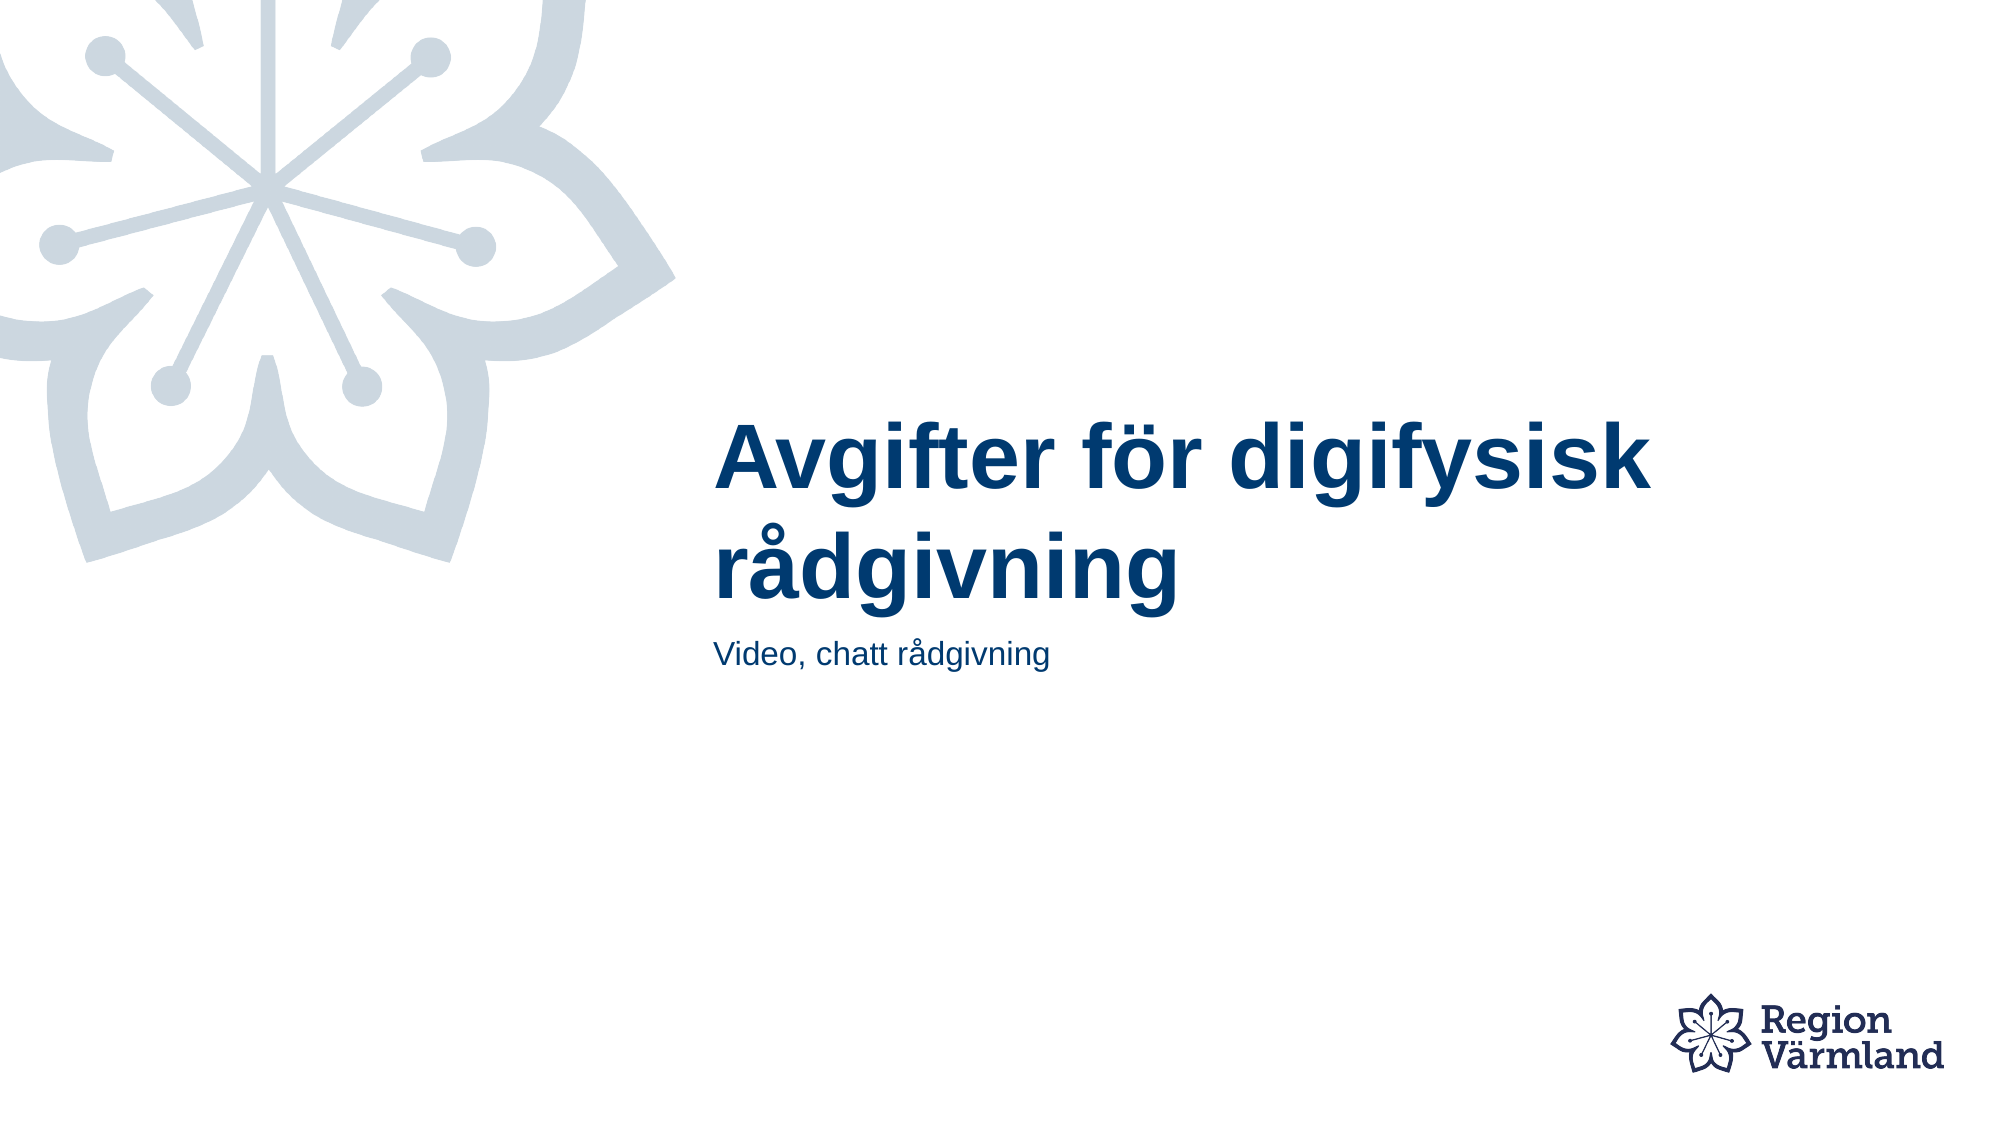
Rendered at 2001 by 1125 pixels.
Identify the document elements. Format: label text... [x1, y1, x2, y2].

subtitle Video, chatt rådgivning [698, 624, 1617, 731]
picture [1670, 993, 1944, 1073]
title Avgifter för digifysisk rådgivning [698, 409, 1749, 625]
